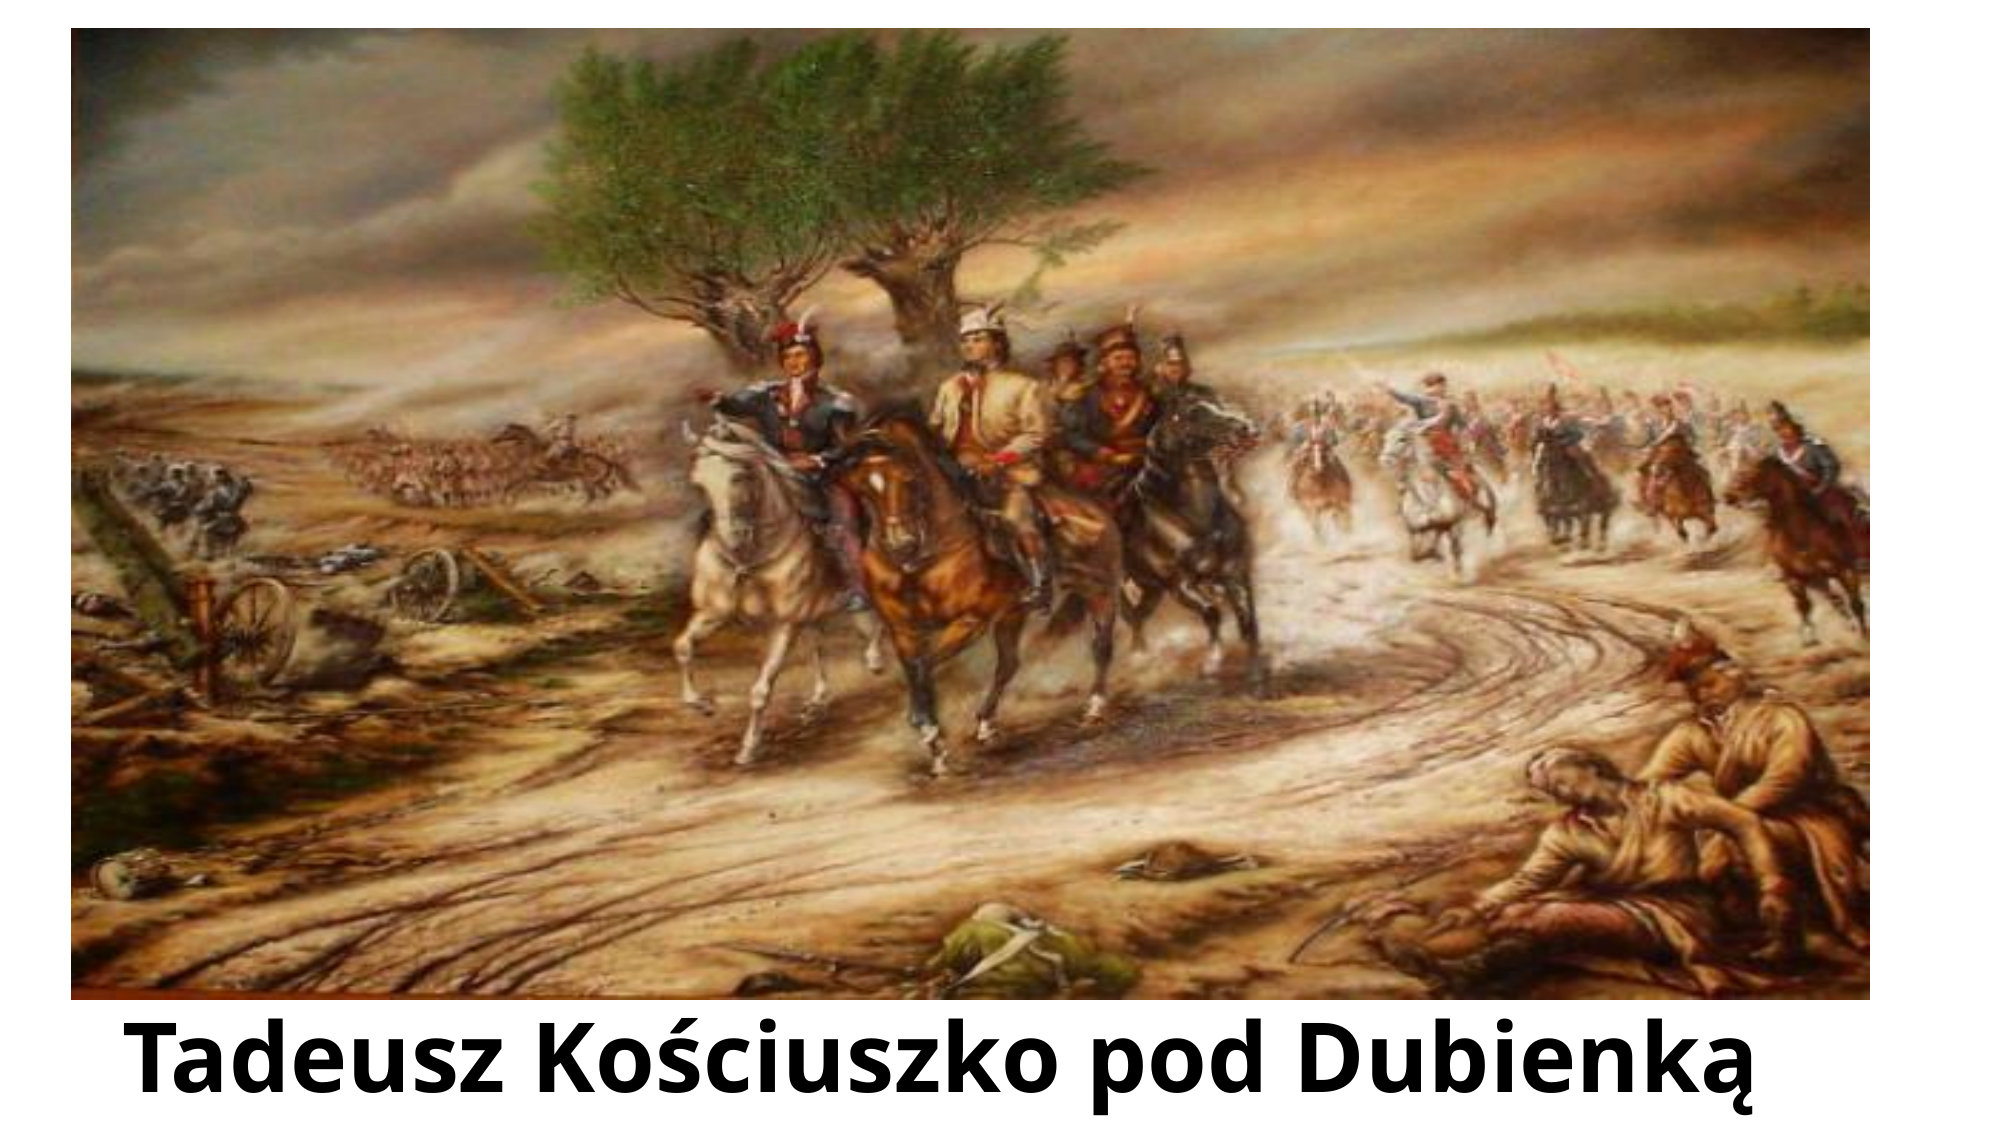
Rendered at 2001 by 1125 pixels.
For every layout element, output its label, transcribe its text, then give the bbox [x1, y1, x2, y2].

title Tadeusz Kościuszko pod Dubienką [107, 1000, 1833, 1125]
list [71, 28, 1870, 1000]
